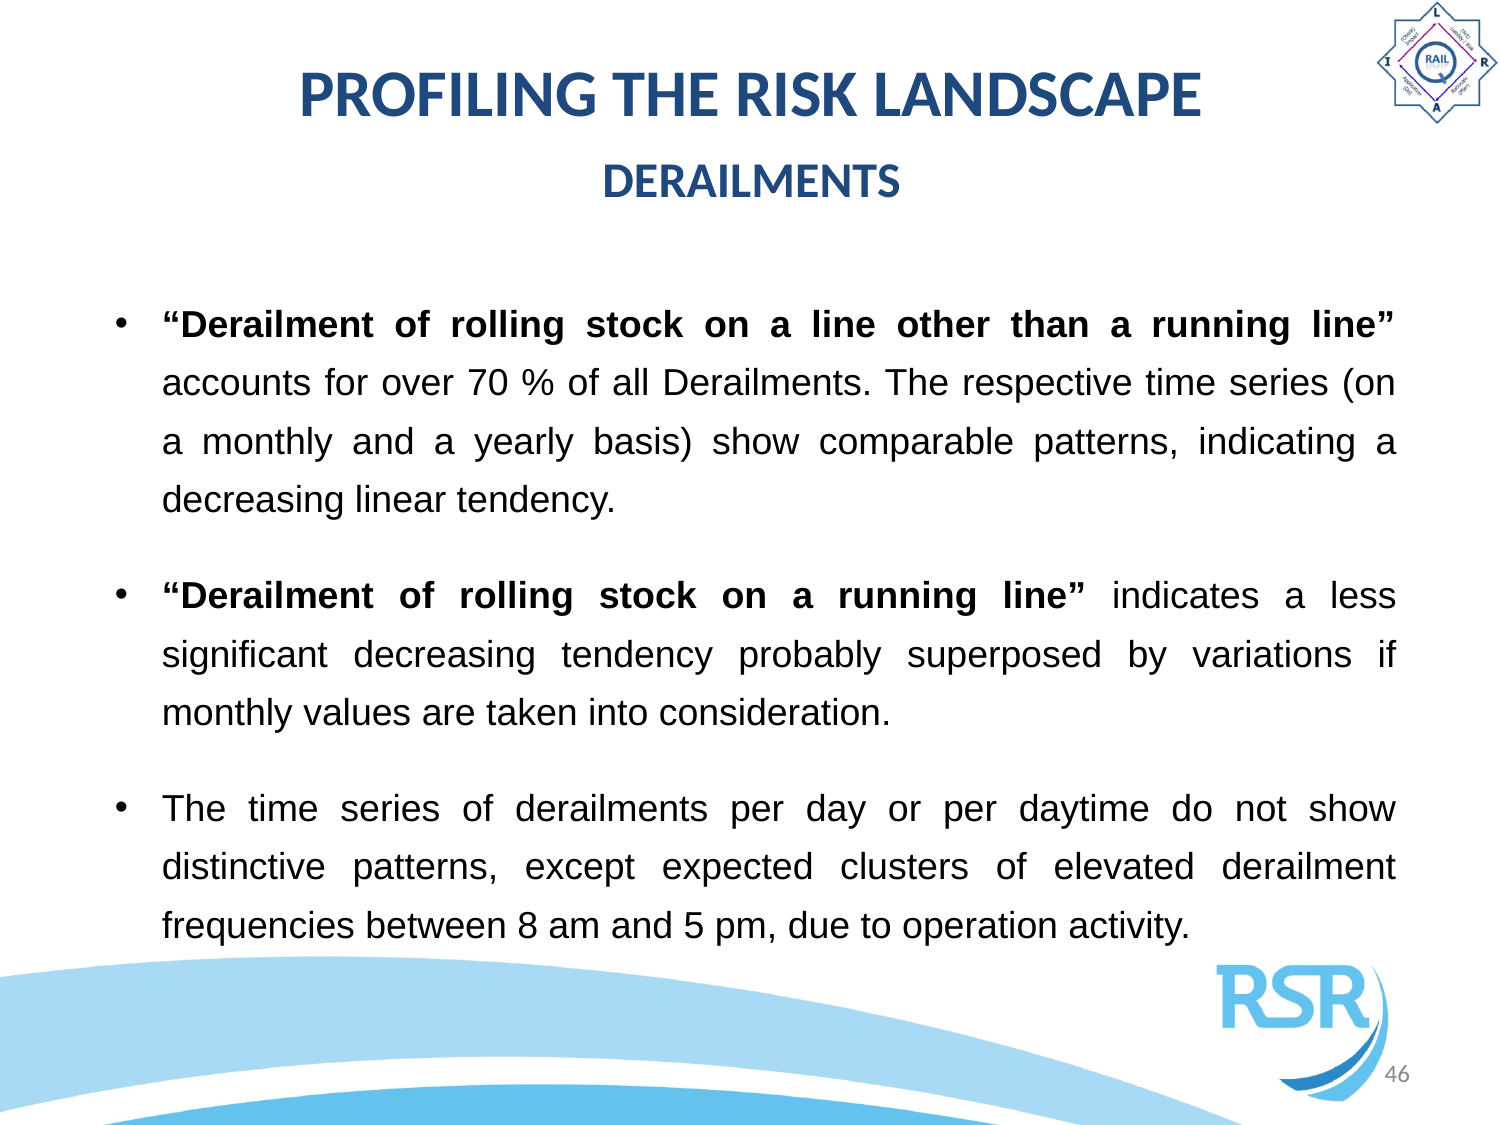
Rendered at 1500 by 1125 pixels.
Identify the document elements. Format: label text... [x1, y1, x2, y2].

text_box PROFILING THE RISK LANDSCAPE DERAILMENTS [76, 42, 1427, 185]
picture [0, 0, 1500, 1125]
text_box “Derailment of rolling stock on a line other than a running line” accounts for over 70 % of all Derailments. The respective time series (on a monthly and a yearly basis) show comparable patterns, indicating a decreasing linear tendency. “Derailment of rolling stock on a running line” indicates a less significant decreasing tendency probably superposed by variations if monthly values are taken into consideration. The time series of derailments per day or per daytime do not show distinctive patterns, except expected clusters of elevated derailment frequencies between 8 am and 5 pm, due to operation activity. [100, 278, 1412, 954]
slide_number 46 [1074, 1042, 1425, 1103]
